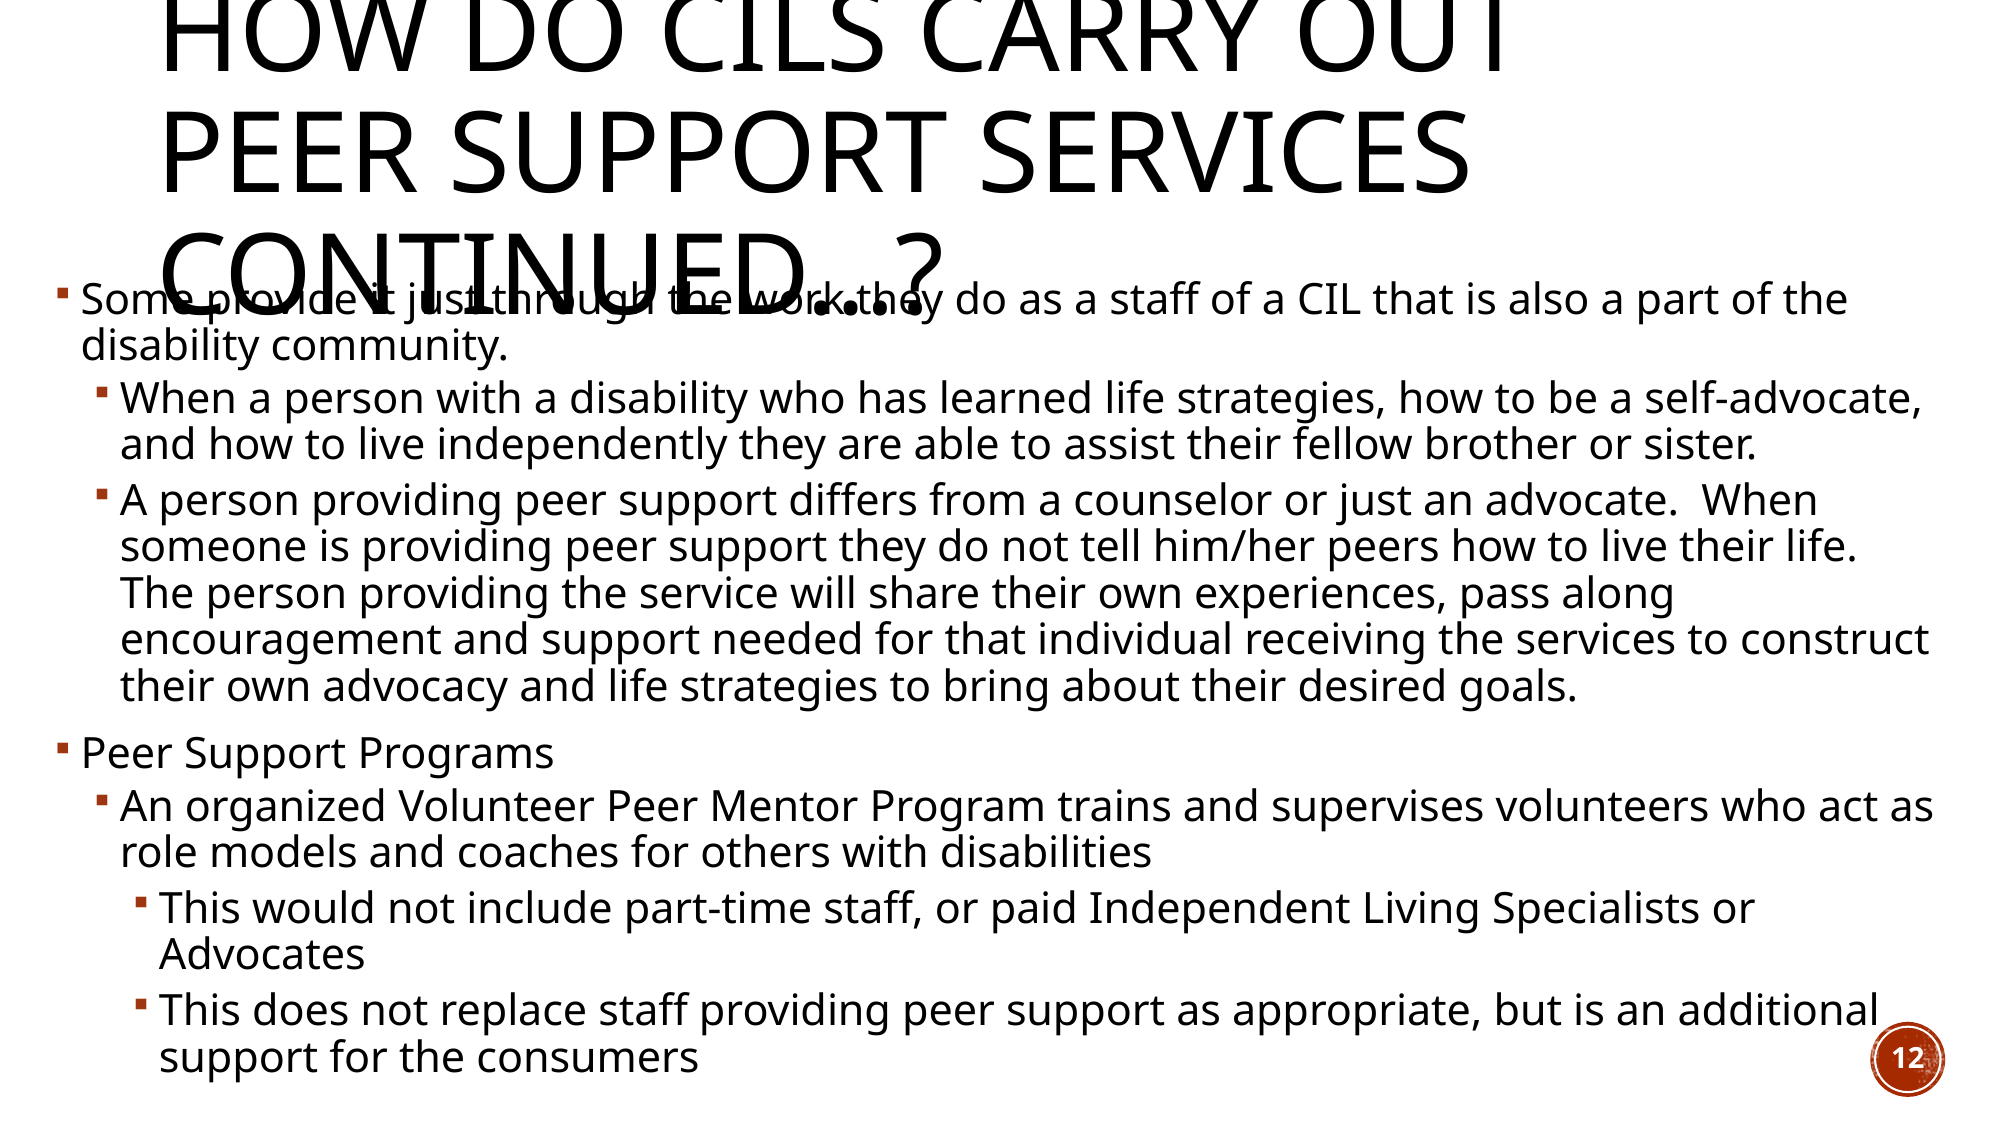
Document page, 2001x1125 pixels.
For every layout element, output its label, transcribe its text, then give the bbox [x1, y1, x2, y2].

slide_number 12 [1855, 1028, 1961, 1089]
title How do CILs carry out peer support services continued…? [141, 24, 1792, 269]
list Some provide it just through the work they do as a staff of a CIL that is also a part of the disability community. When a person with a disability who has learned life strategies, how to be a self-advocate, and how to live independently they are able to assist their fellow brother or sister. A person providing peer support differs from a counselor or just an advocate. When someone is providing peer support they do not tell him/her peers how to live their life. The person providing the service will share their own experiences, pass along encouragement and support needed for that individual receiving the services to construct their own advocacy and life strategies to bring about their desired goals. Peer Support Programs An organized Volunteer Peer Mentor Program trains and supervises volunteers who act as role models and coaches for others with disabilities This would not include part-time staff, or paid Independent Living Specialists or Advocates This does not replace staff providing peer support as appropriate, but is an additional support for the consumers [39, 269, 1961, 1125]
